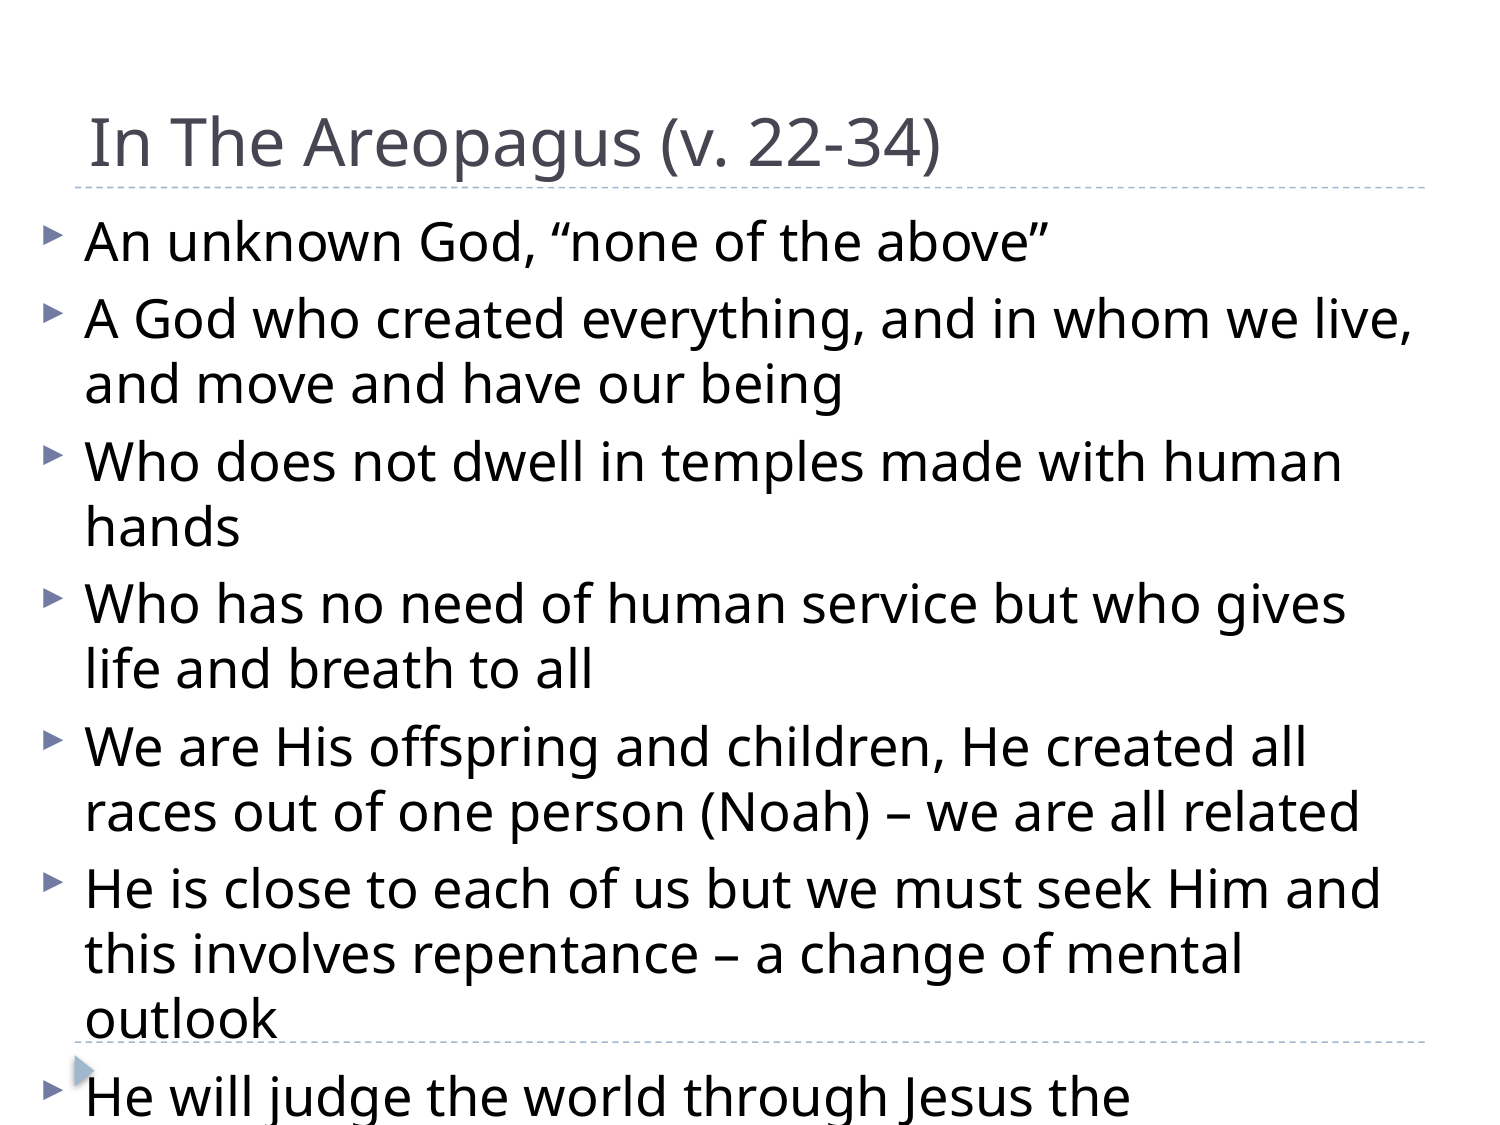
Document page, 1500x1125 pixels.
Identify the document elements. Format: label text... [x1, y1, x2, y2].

list An unknown God, “none of the above” A God who created everything, and in whom we live, and move and have our being Who does not dwell in temples made with human hands Who has no need of human service but who gives life and breath to all We are His offspring and children, He created all races out of one person (Noah) – we are all related He is close to each of us but we must seek Him and this involves repentance – a change of mental outlook He will judge the world through Jesus the Resurrected One. [24, 200, 1450, 1010]
title In The Areopagus (v. 22-34) [75, 24, 1425, 188]
